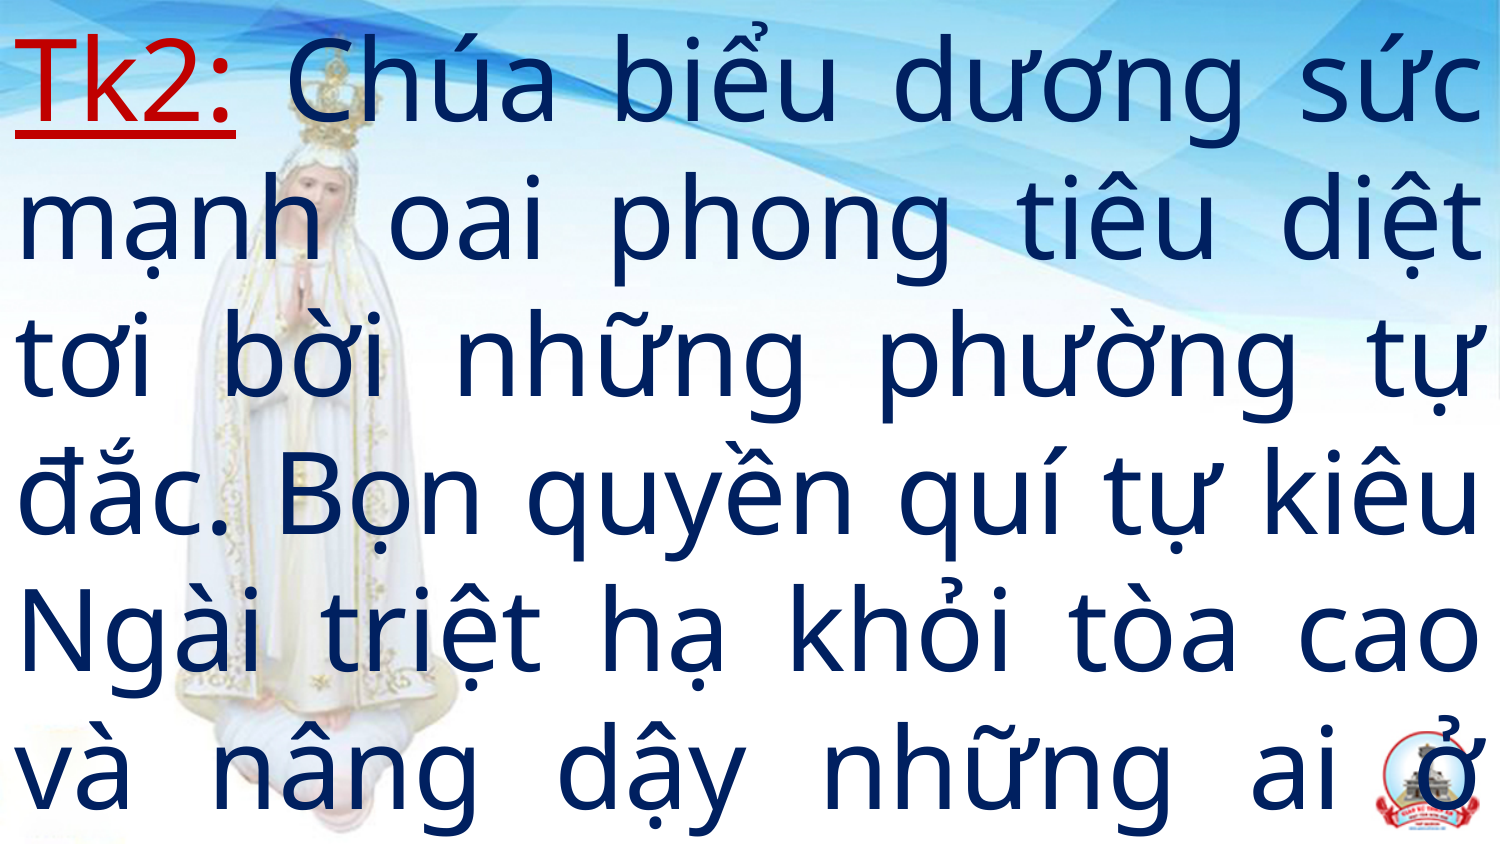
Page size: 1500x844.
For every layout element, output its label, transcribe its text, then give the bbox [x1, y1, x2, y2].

text_box Tk2: Chúa biểu dương sức mạnh oai phong tiêu diệt tơi bời những phường tự đắc. Bọn quyền quí tự kiêu Ngài triệt hạ khỏi tòa cao và nâng dậy những ai ở khiêm nhường. [0, 0, 1500, 844]
